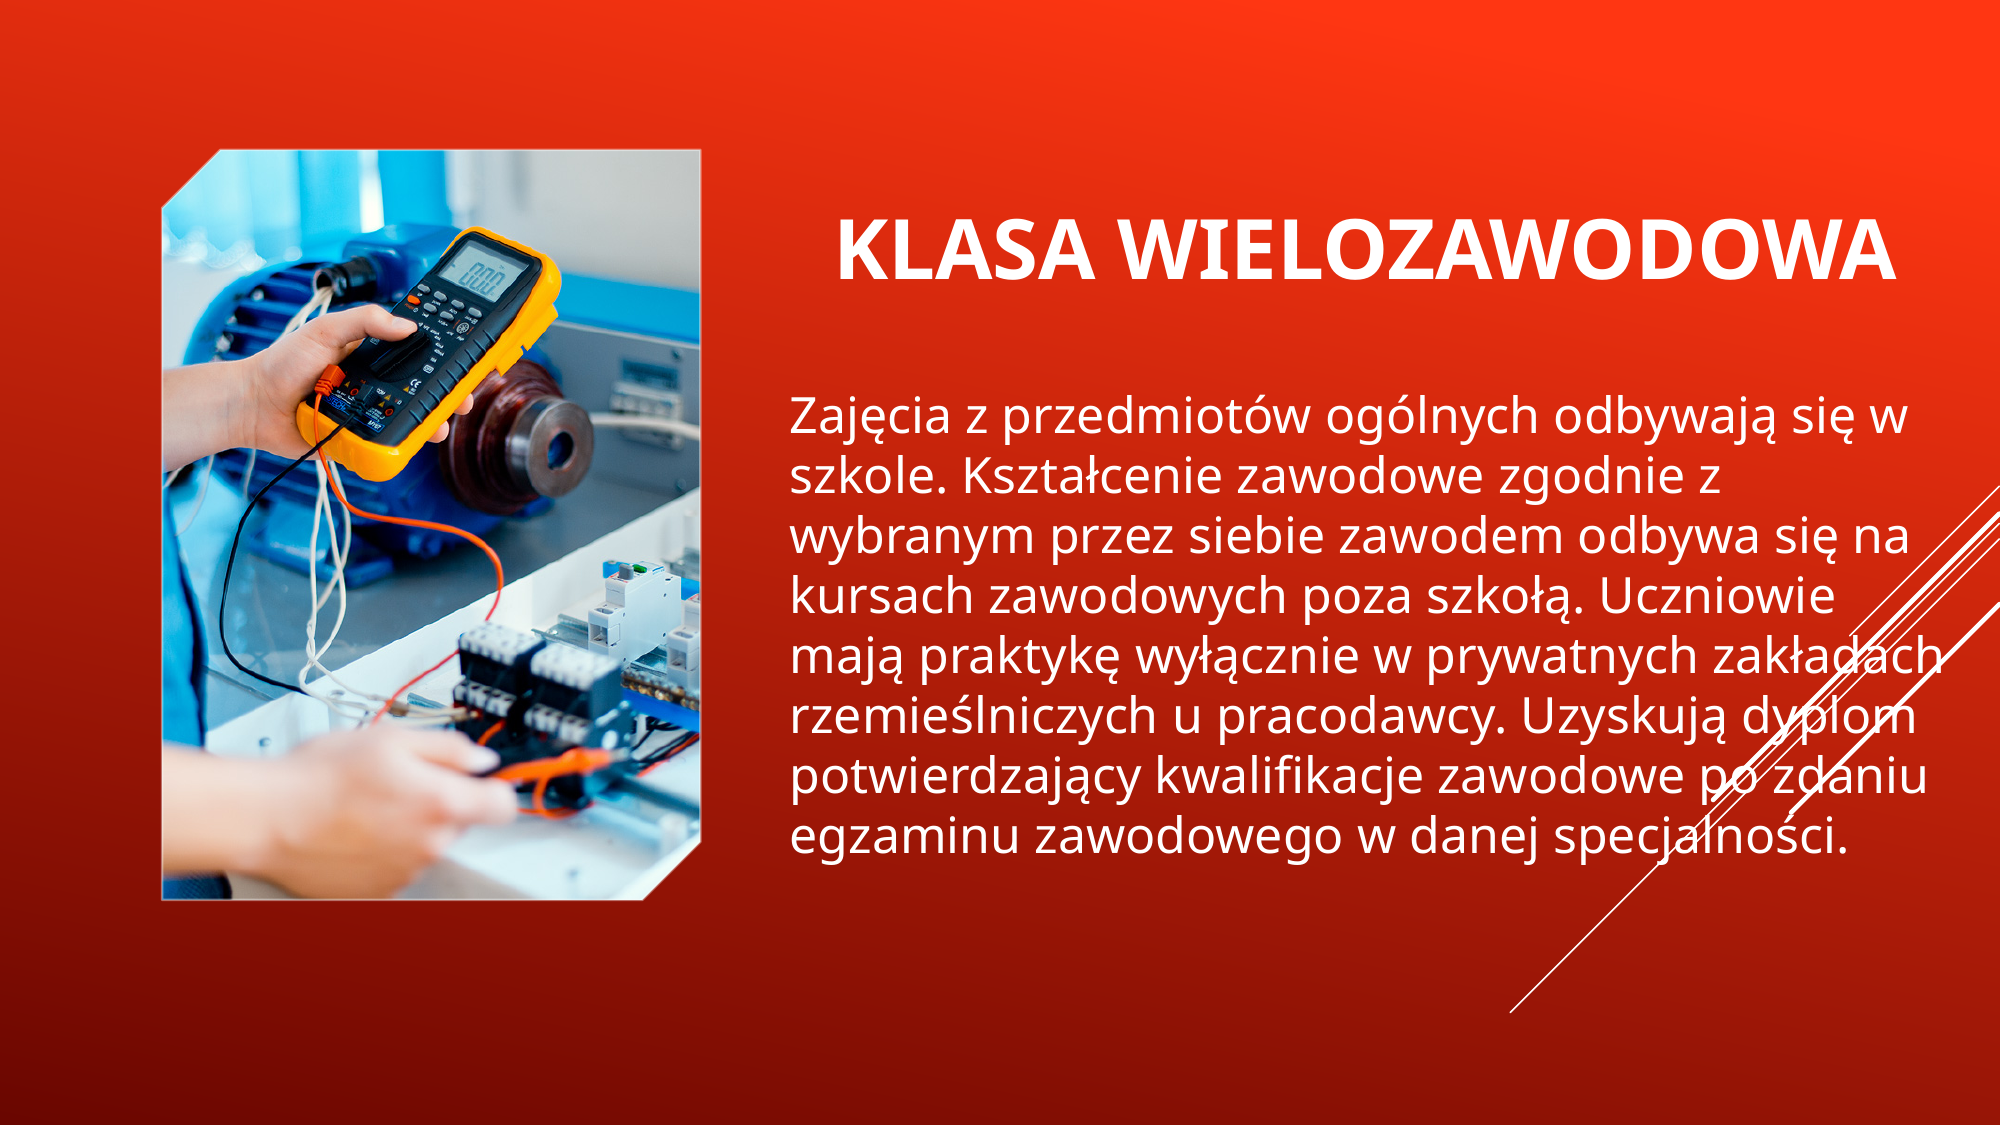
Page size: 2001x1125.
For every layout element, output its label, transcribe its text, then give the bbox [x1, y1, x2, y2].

list Zajęcia z przedmiotów ogólnych odbywają się w szkole. Kształcenie zawodowe zgodnie z wybranym przez siebie zawodem odbywa się na kursach zawodowych poza szkołą. Uczniowie mają praktykę wyłącznie w prywatnych zakładach rzemieślniczych u pracodawcy. Uzyskują dyplom potwierdzający kwalifikacje zawodowe po zdaniu egzaminu zawodowego w danej specjalności. [774, 376, 1980, 943]
picture [161, 149, 701, 901]
title Klasa wielozawodowa [774, 115, 1957, 304]
